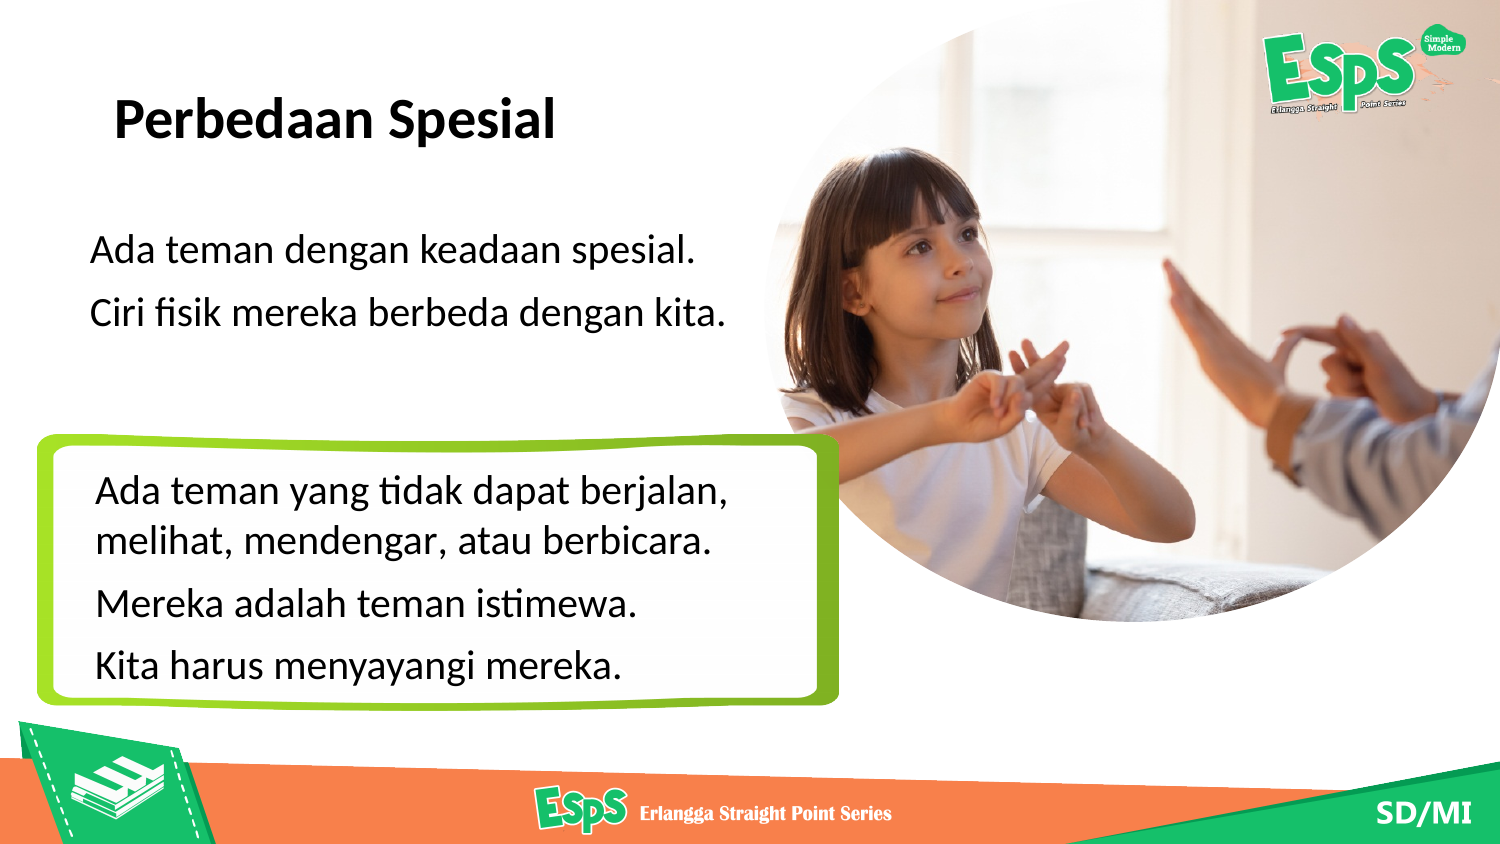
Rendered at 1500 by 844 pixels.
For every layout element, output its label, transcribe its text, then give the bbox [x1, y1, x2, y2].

text_box Ada teman dengan keadaan spesial. Ciri fisik mereka berbeda dengan kita. [74, 214, 759, 342]
picture [764, 0, 1500, 623]
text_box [37, 434, 839, 711]
picture [0, 703, 1500, 844]
text_box Perbedaan Spesial [99, 73, 759, 158]
